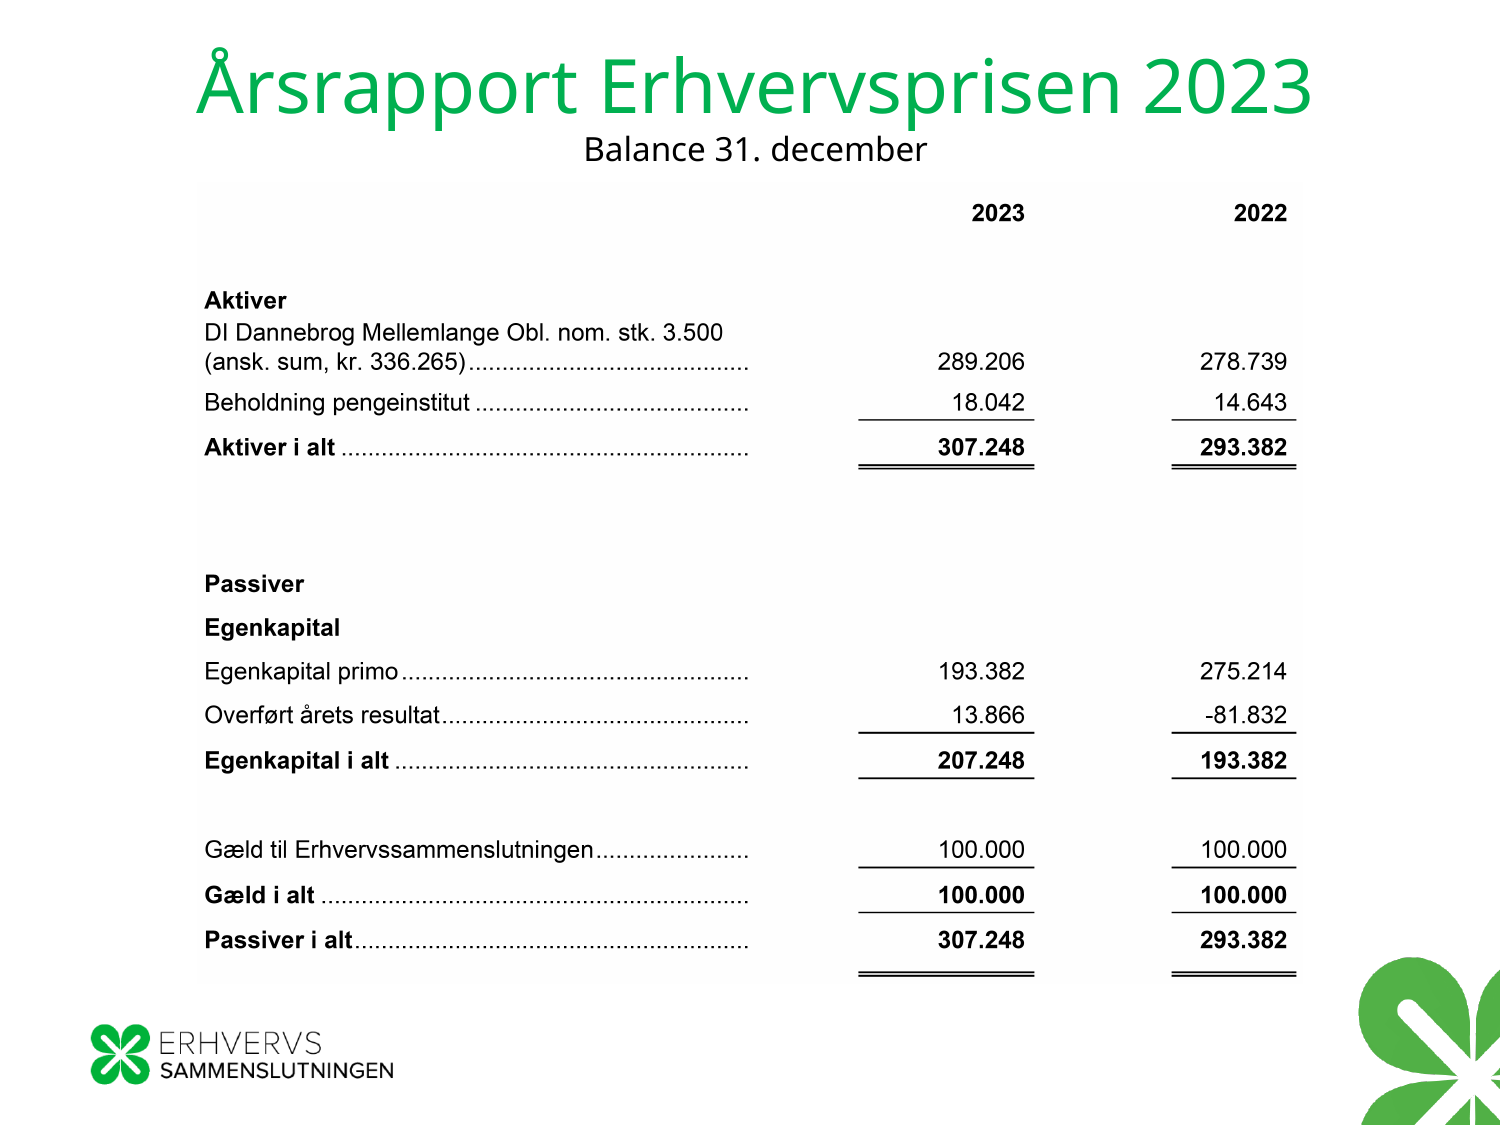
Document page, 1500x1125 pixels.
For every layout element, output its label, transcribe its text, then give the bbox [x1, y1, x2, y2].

text_box Årsrapport Erhvervsprisen 2023 Balance 31. december [29, 30, 1483, 176]
picture [76, 1011, 399, 1091]
picture [197, 182, 1303, 985]
picture [1340, 940, 1500, 1125]
